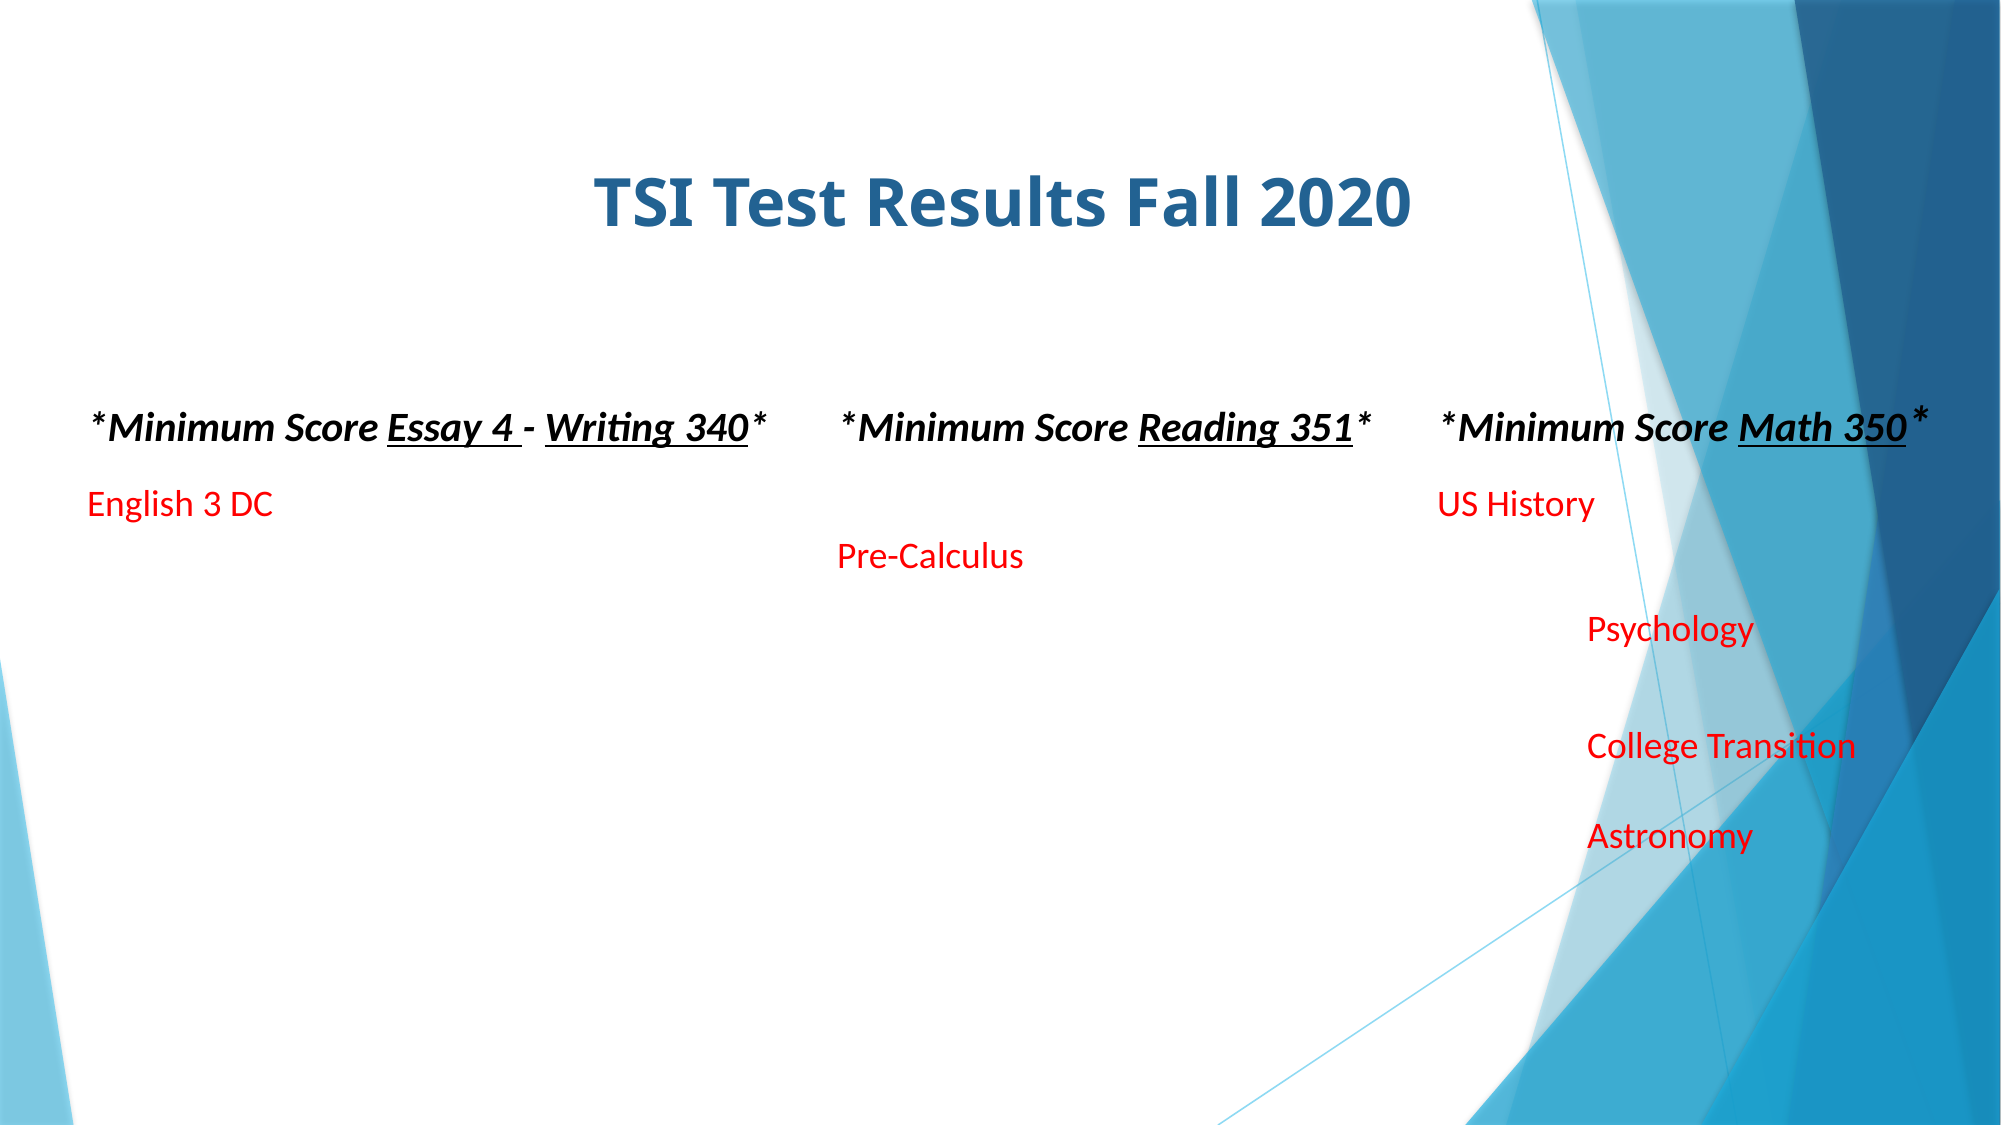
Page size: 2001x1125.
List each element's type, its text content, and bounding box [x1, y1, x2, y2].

text_box TSI Test Results Fall 2020 [578, 152, 1429, 247]
text_box *Minimum Score Essay 4 - Writing 340* *Minimum Score Reading 351* *Minimum Score Math 350* English 3 DC US History Pre-Calculus Psychology College Transition Astronomy [72, 375, 1973, 864]
text_box [368, 725, 1638, 809]
